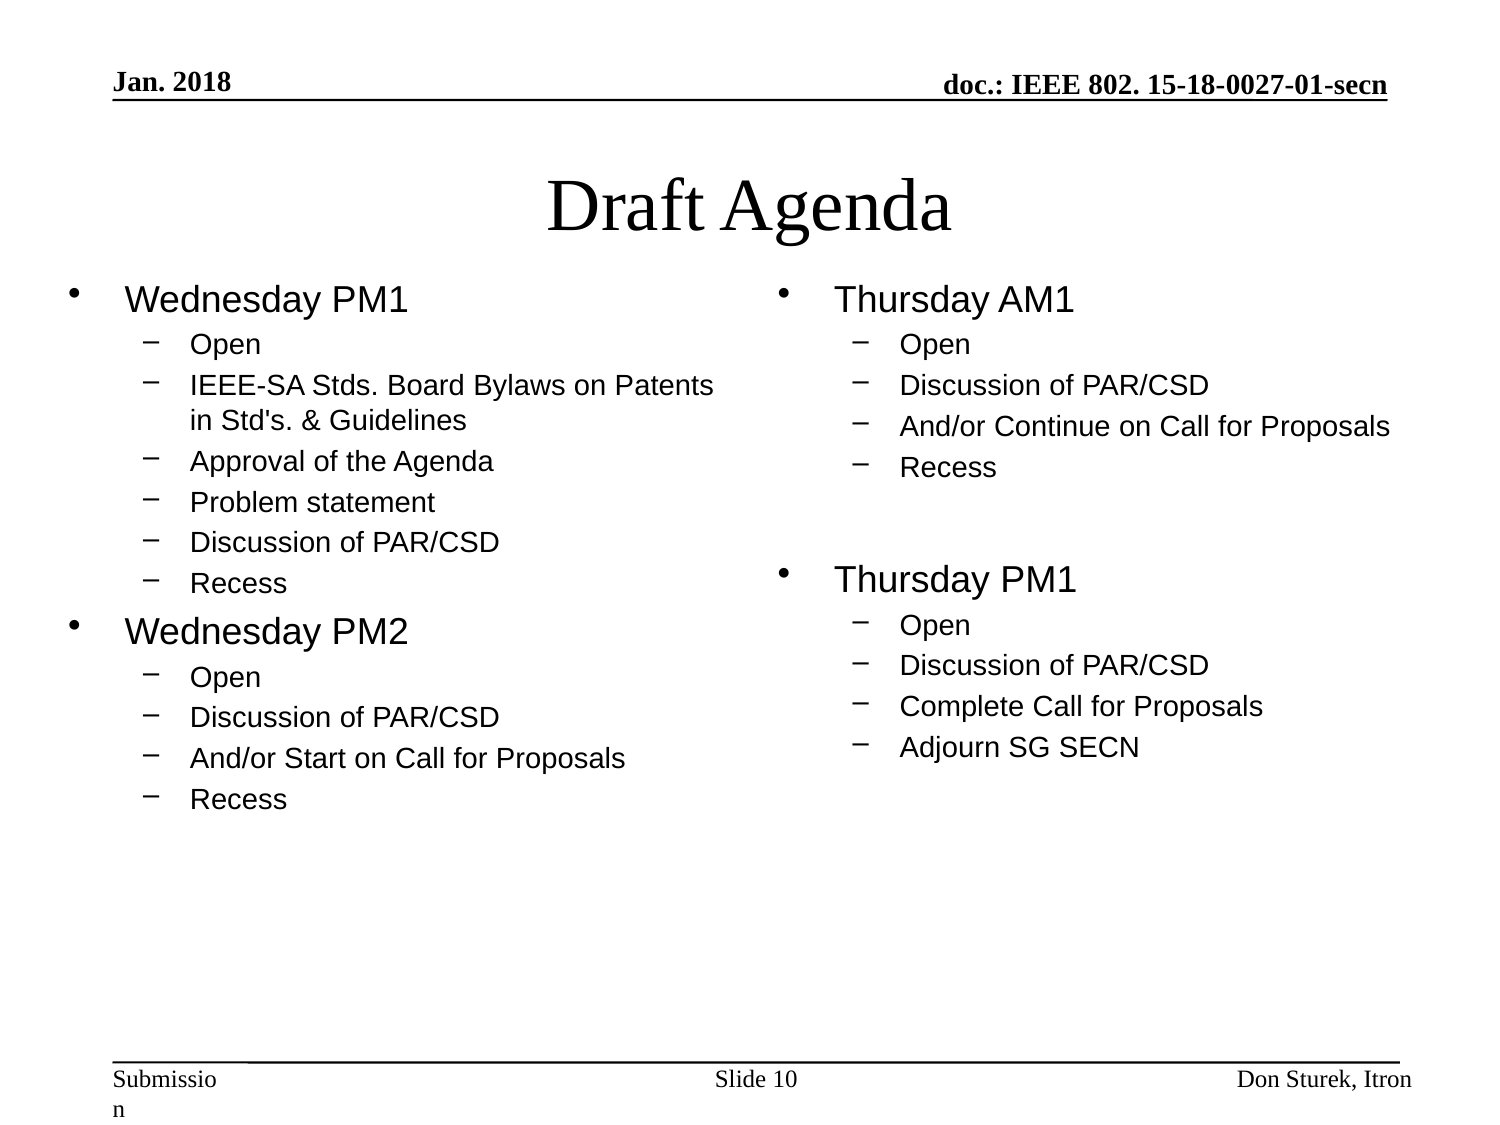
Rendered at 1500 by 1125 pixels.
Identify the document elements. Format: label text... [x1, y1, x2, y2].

list Wednesday PM1 Open IEEE-SA Stds. Board Bylaws on Patents in Std's. & Guidelines Approval of the Agenda Problem statement Discussion of PAR/CSD Recess Wednesday PM2 Open Discussion of PAR/CSD And/or Start on Call for Proposals Recess [53, 267, 738, 1000]
slide_number Slide 10 [712, 1062, 800, 1093]
list Thursday AM1 Open Discussion of PAR/CSD And/or Continue on Call for Proposals Recess Thursday PM1 Open Discussion of PAR/CSD Complete Call for Proposals Adjourn SG SECN [762, 267, 1412, 1000]
title Draft Agenda [112, 112, 1388, 288]
footer Don Sturek, Itron [900, 1062, 1413, 1093]
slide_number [112, 62, 375, 98]
